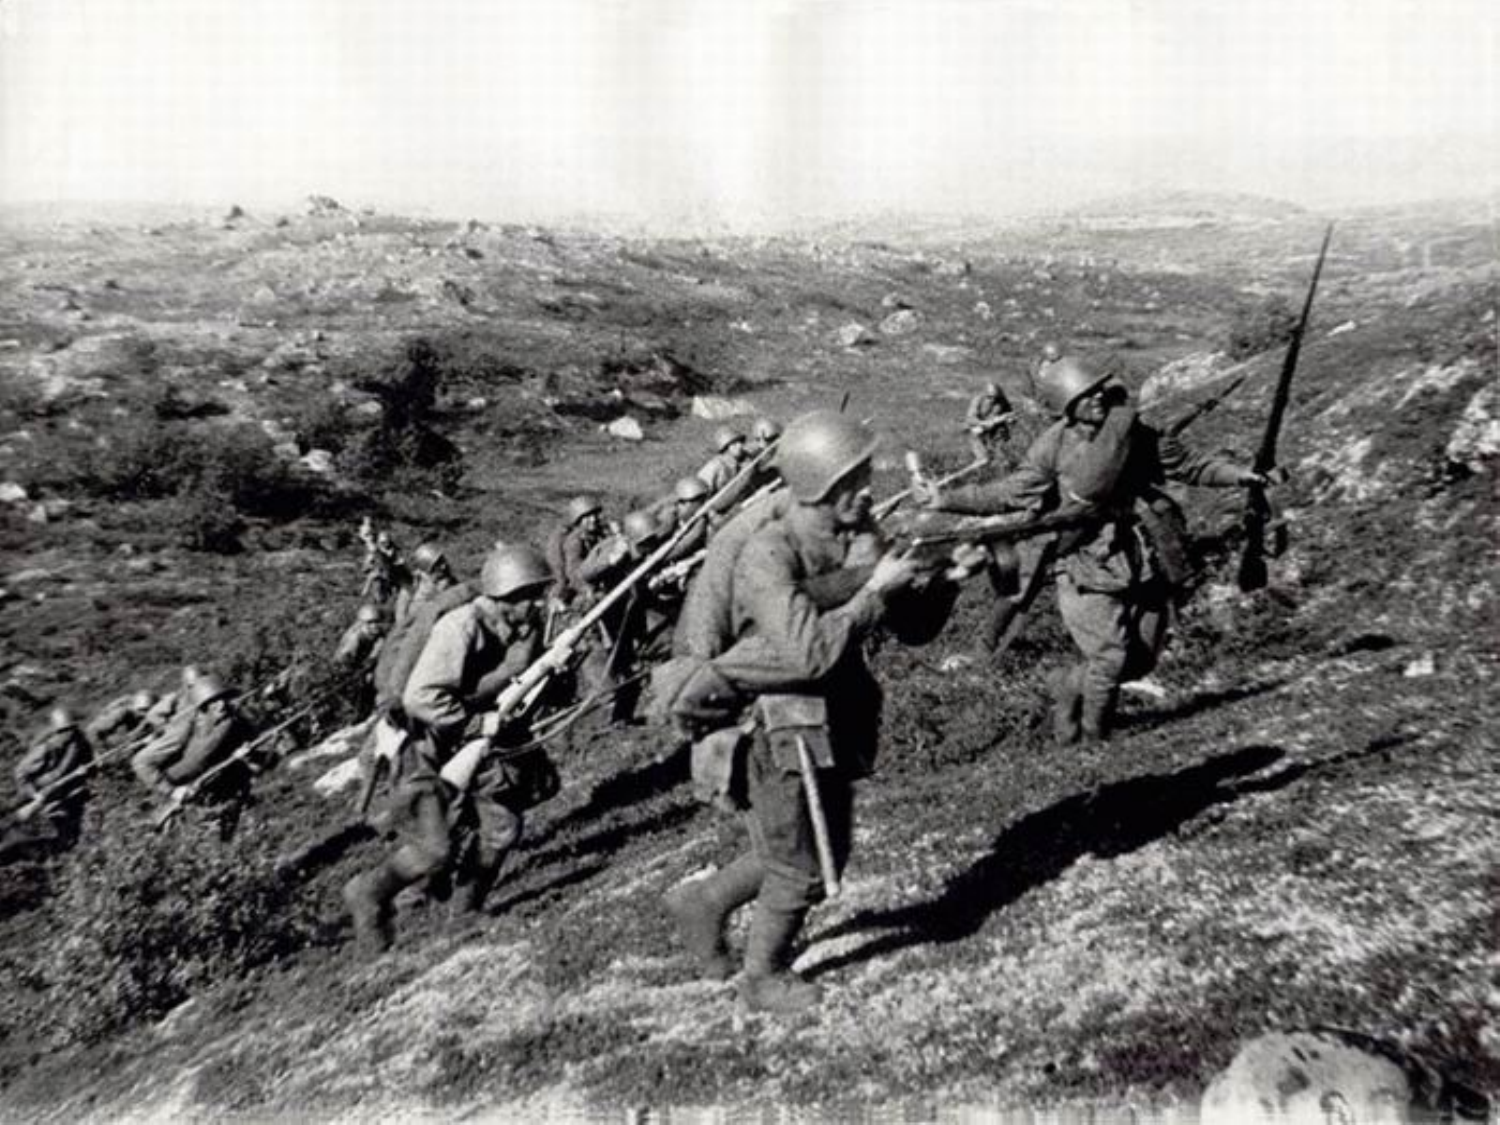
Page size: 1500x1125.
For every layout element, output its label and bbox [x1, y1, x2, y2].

list [0, 0, 1500, 1125]
